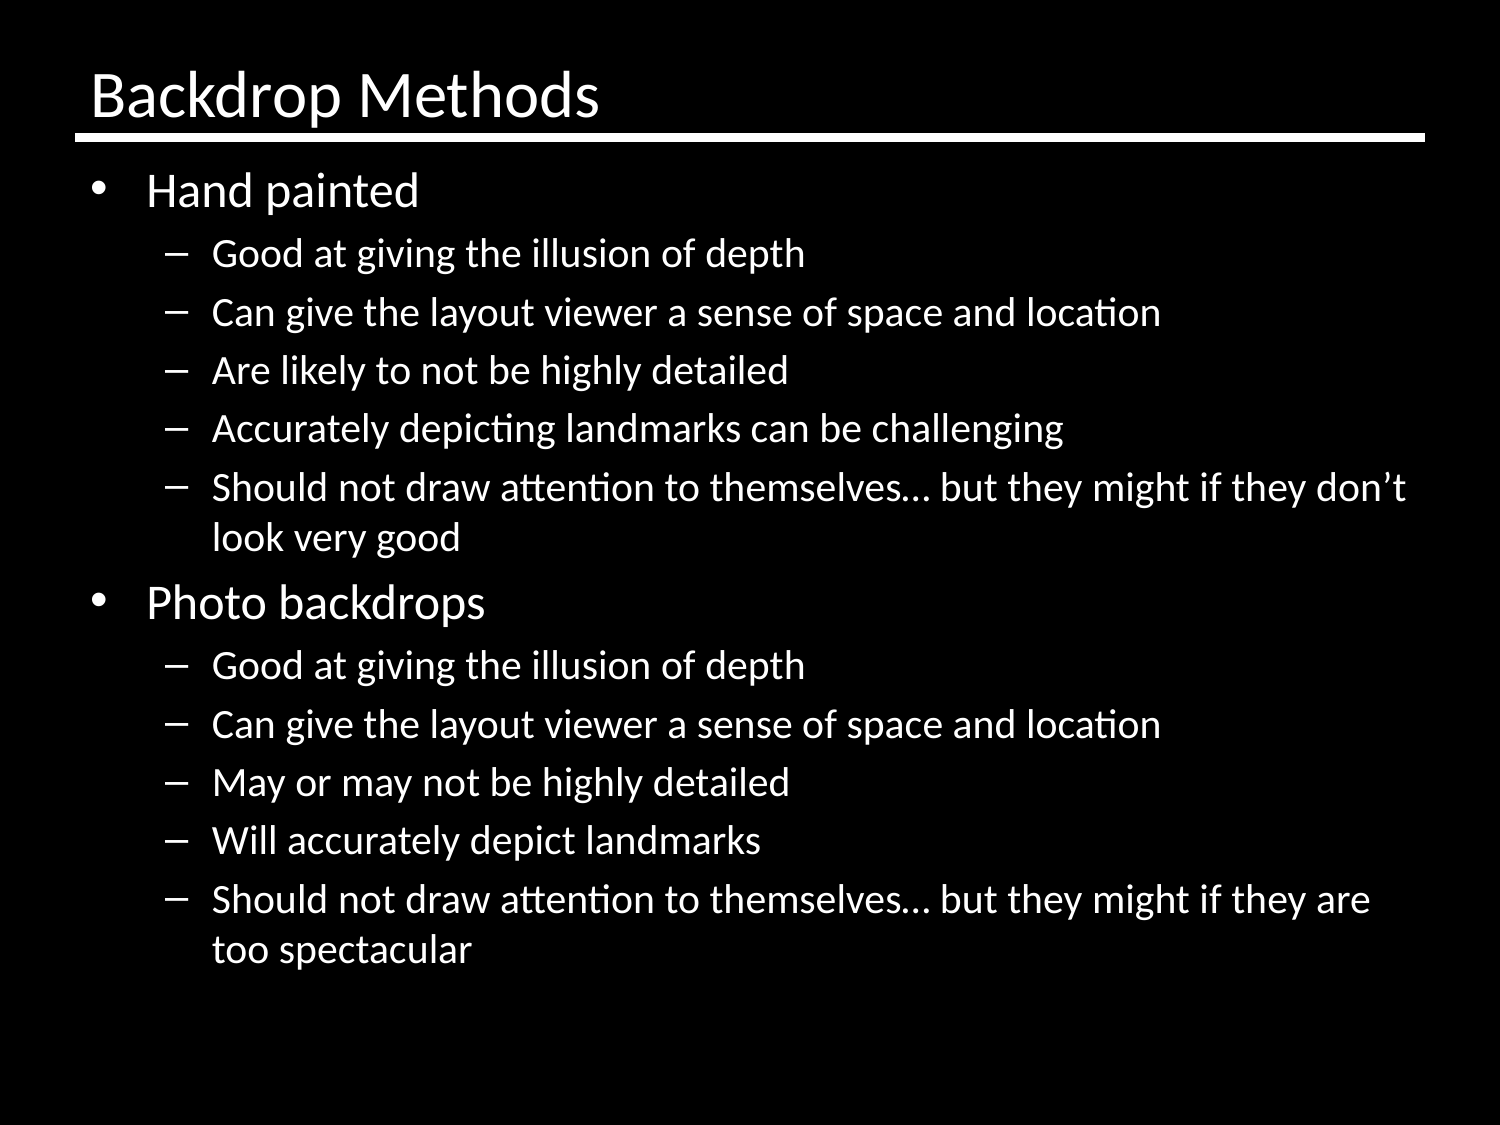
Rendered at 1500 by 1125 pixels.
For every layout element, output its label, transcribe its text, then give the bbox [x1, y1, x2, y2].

list Hand painted Good at giving the illusion of depth Can give the layout viewer a sense of space and location Are likely to not be highly detailed Accurately depicting landmarks can be challenging Should not draw attention to themselves… but they might if they don’t look very good Photo backdrops Good at giving the illusion of depth Can give the layout viewer a sense of space and location May or may not be highly detailed Will accurately depict landmarks Should not draw attention to themselves… but they might if they are too spectacular [75, 149, 1425, 1005]
title Backdrop Methods [75, 45, 1425, 138]
